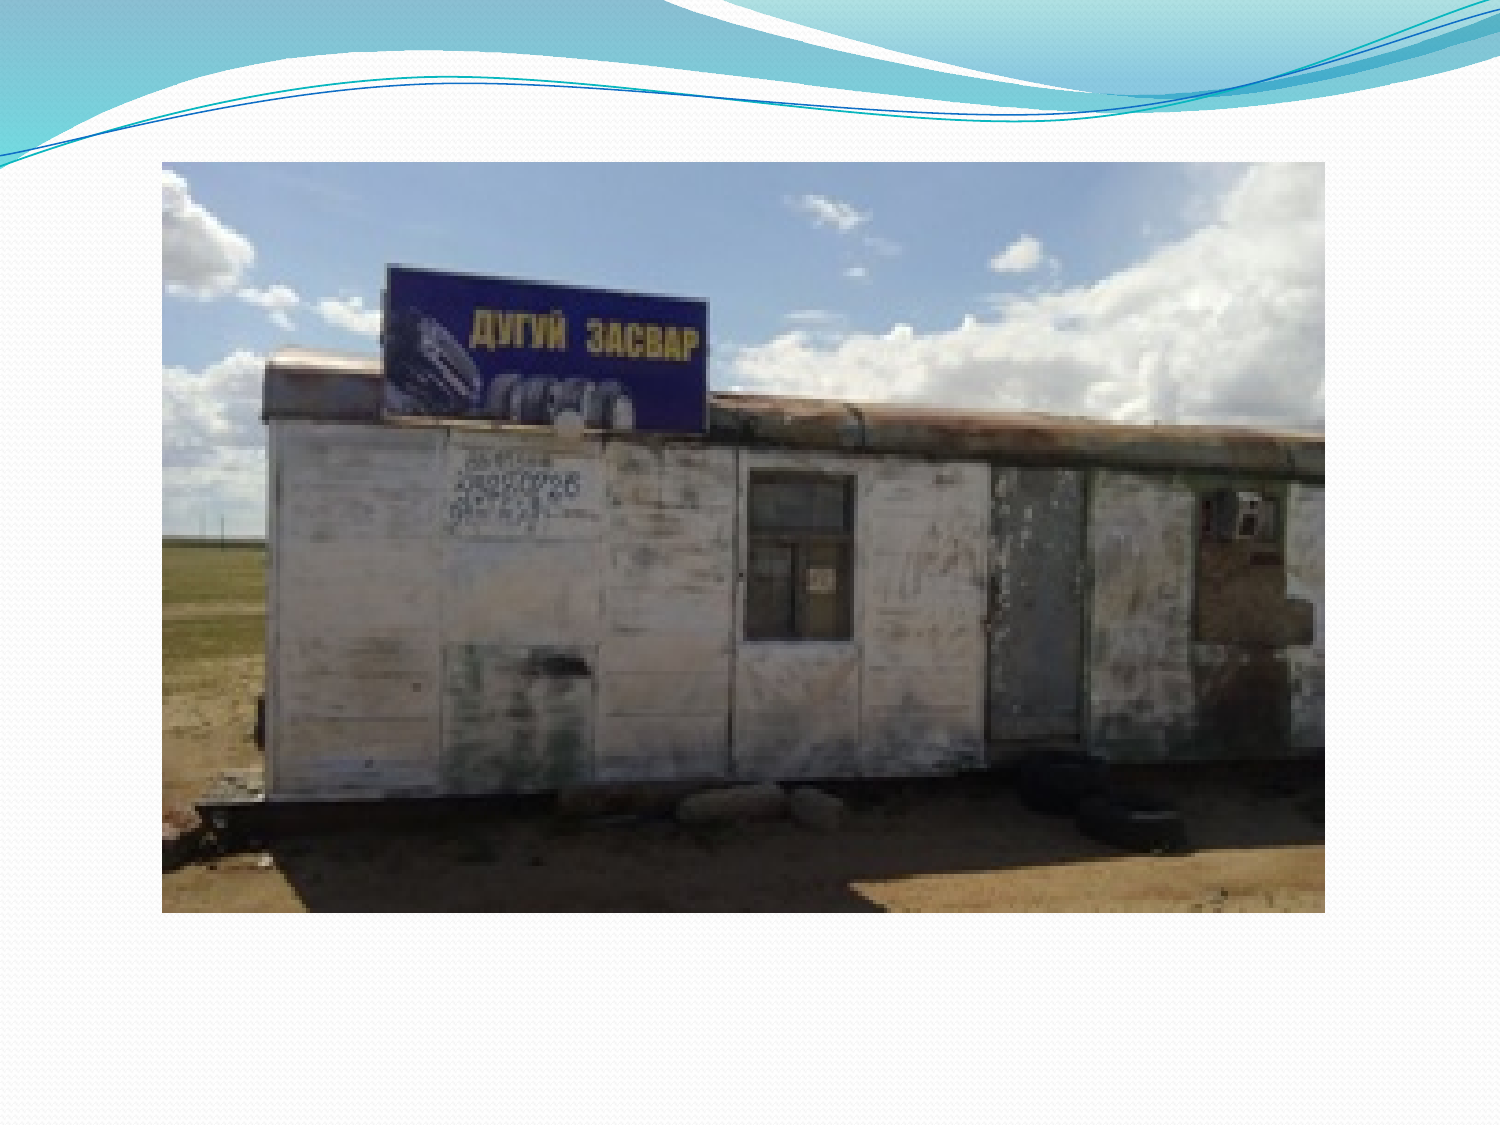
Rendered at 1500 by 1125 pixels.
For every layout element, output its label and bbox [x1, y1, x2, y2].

list [162, 162, 1326, 913]
